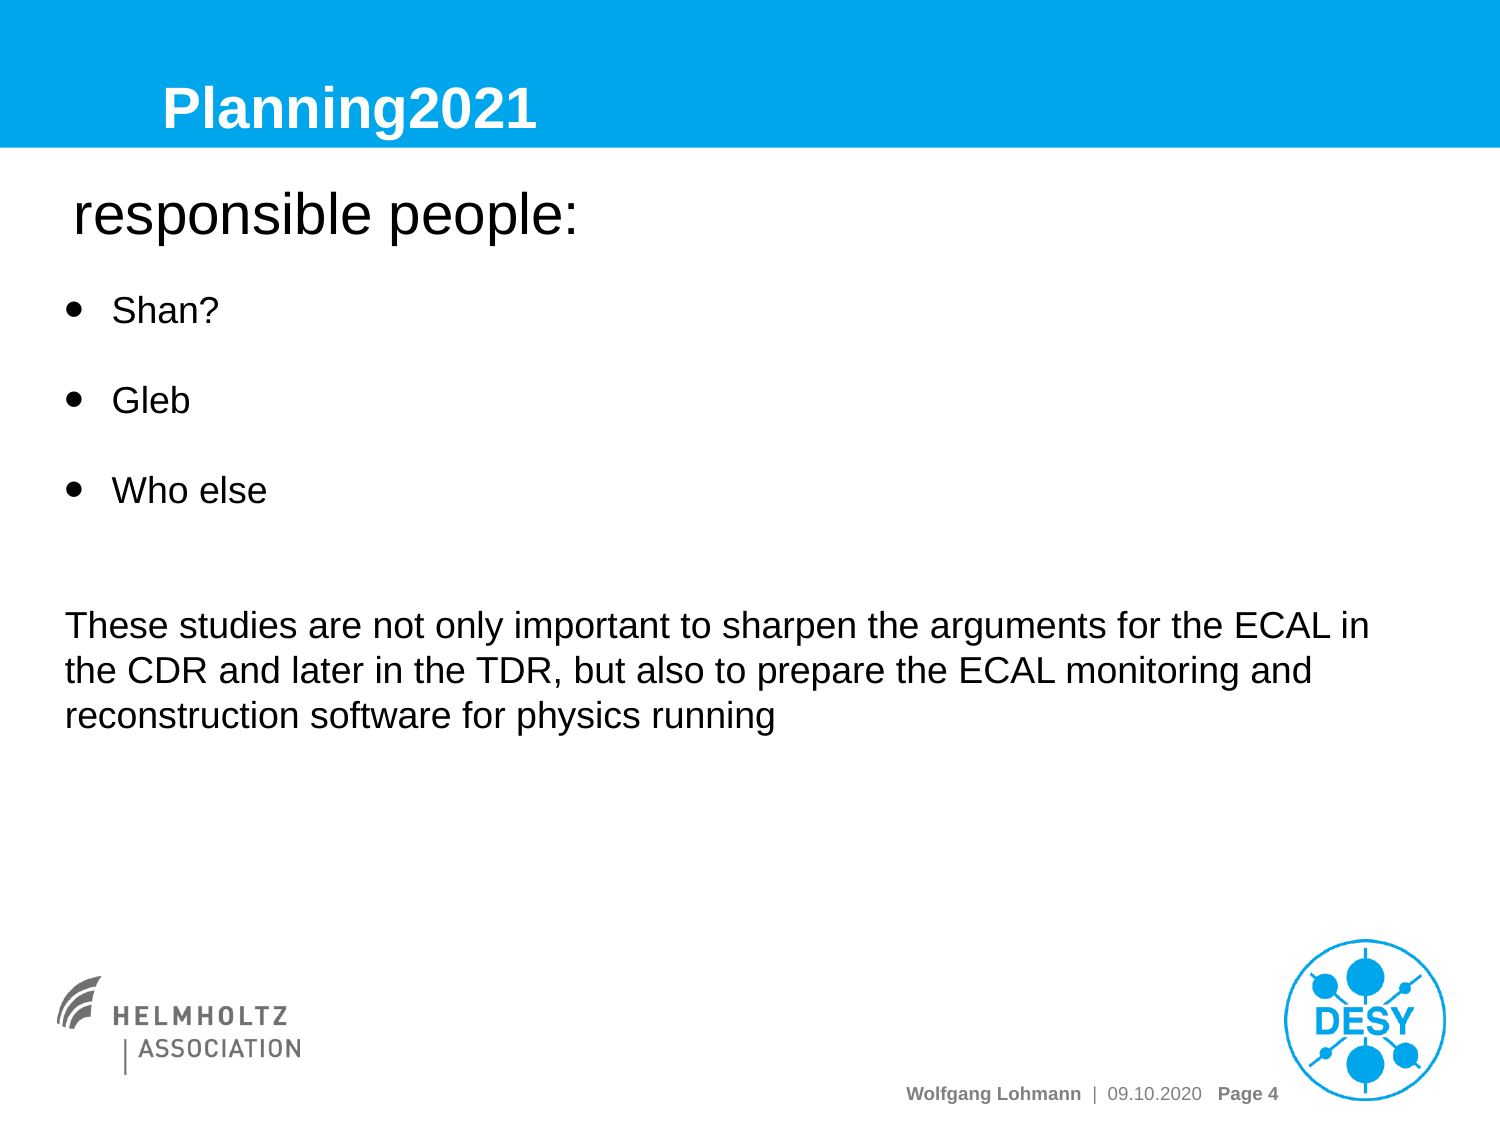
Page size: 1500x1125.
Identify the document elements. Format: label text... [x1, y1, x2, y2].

title Planning2021 [147, 0, 1496, 148]
picture [57, 976, 300, 1075]
text_box responsible people: Shan? Gleb Who else These studies are not only important to sharpen the arguments for the ECAL in the CDR and later in the TDR, but also to prepare the ECAL monitoring and reconstruction software for physics running [50, 168, 1420, 744]
picture [1382, 1036, 1446, 1101]
picture [1284, 1032, 1349, 1101]
picture [1288, 943, 1443, 1098]
picture [1284, 939, 1354, 1008]
picture [1377, 939, 1446, 1004]
